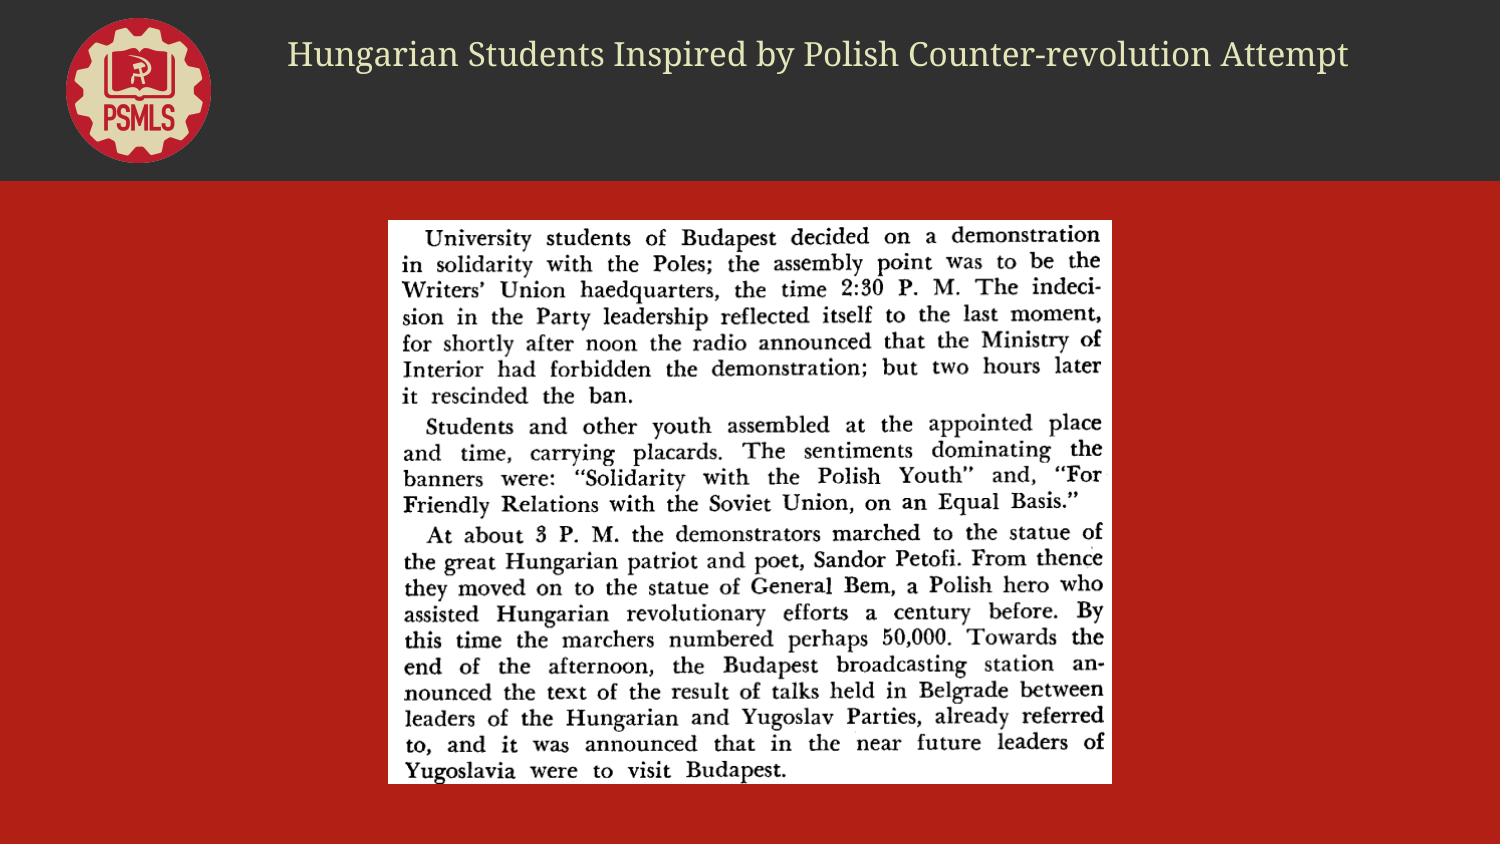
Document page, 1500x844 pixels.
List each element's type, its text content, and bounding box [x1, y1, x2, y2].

picture [66, 18, 211, 163]
title Hungarian Students Inspired by Polish Counter-revolution Attempt [272, 18, 1462, 113]
text_box [0, 0, 1500, 181]
picture [388, 220, 1112, 785]
text_box [86, 180, 1032, 247]
